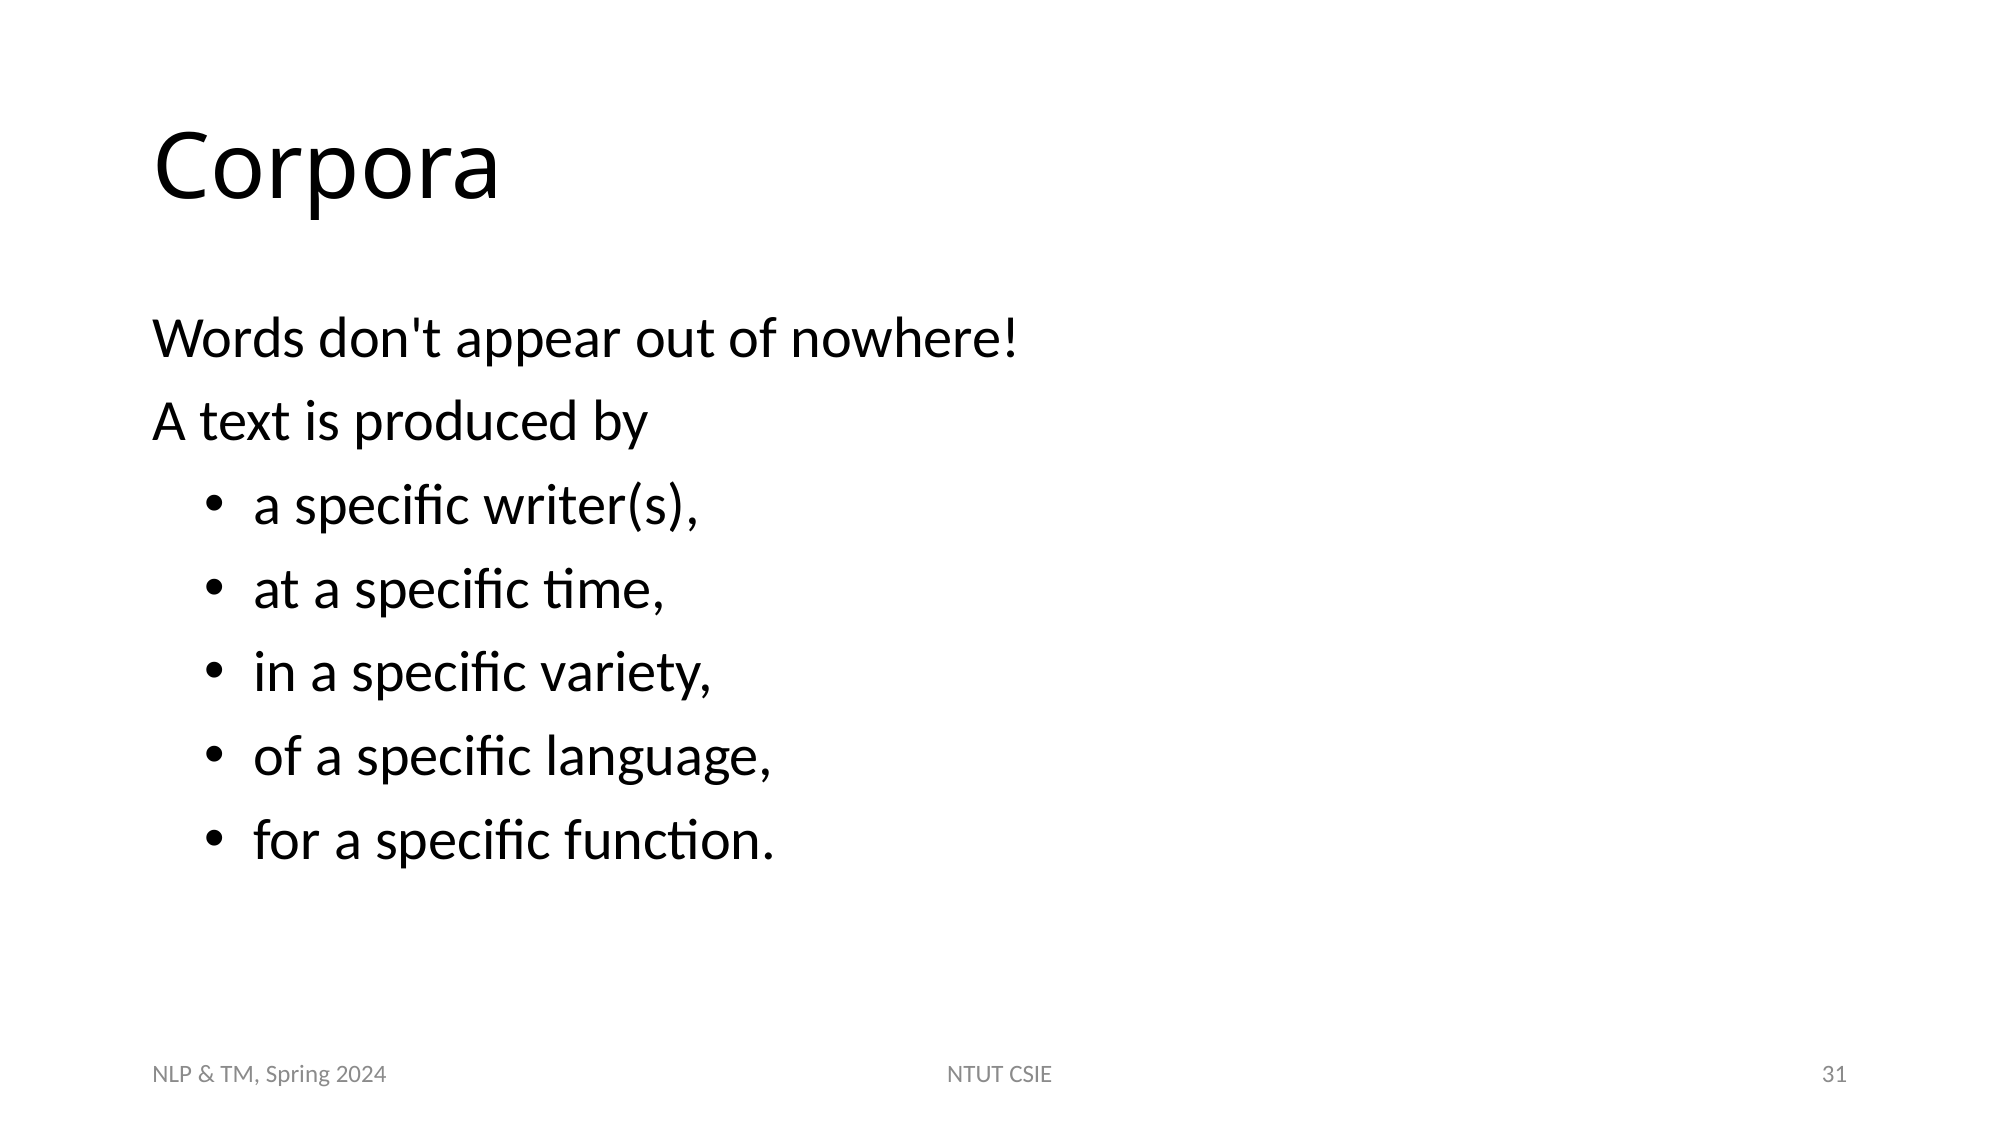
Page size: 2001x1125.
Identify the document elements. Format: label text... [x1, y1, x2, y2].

slide_number NLP & TM, Spring 2024 [137, 1042, 588, 1103]
slide_number 31 [1412, 1042, 1863, 1103]
title Corpora [137, 59, 1863, 278]
list Words don't appear out of nowhere! A text is produced by a specific writer(s), at a specific time, in a specific variety, of a specific language, for a specific function. [137, 299, 1863, 1014]
footer NTUT CSIE [662, 1042, 1338, 1103]
